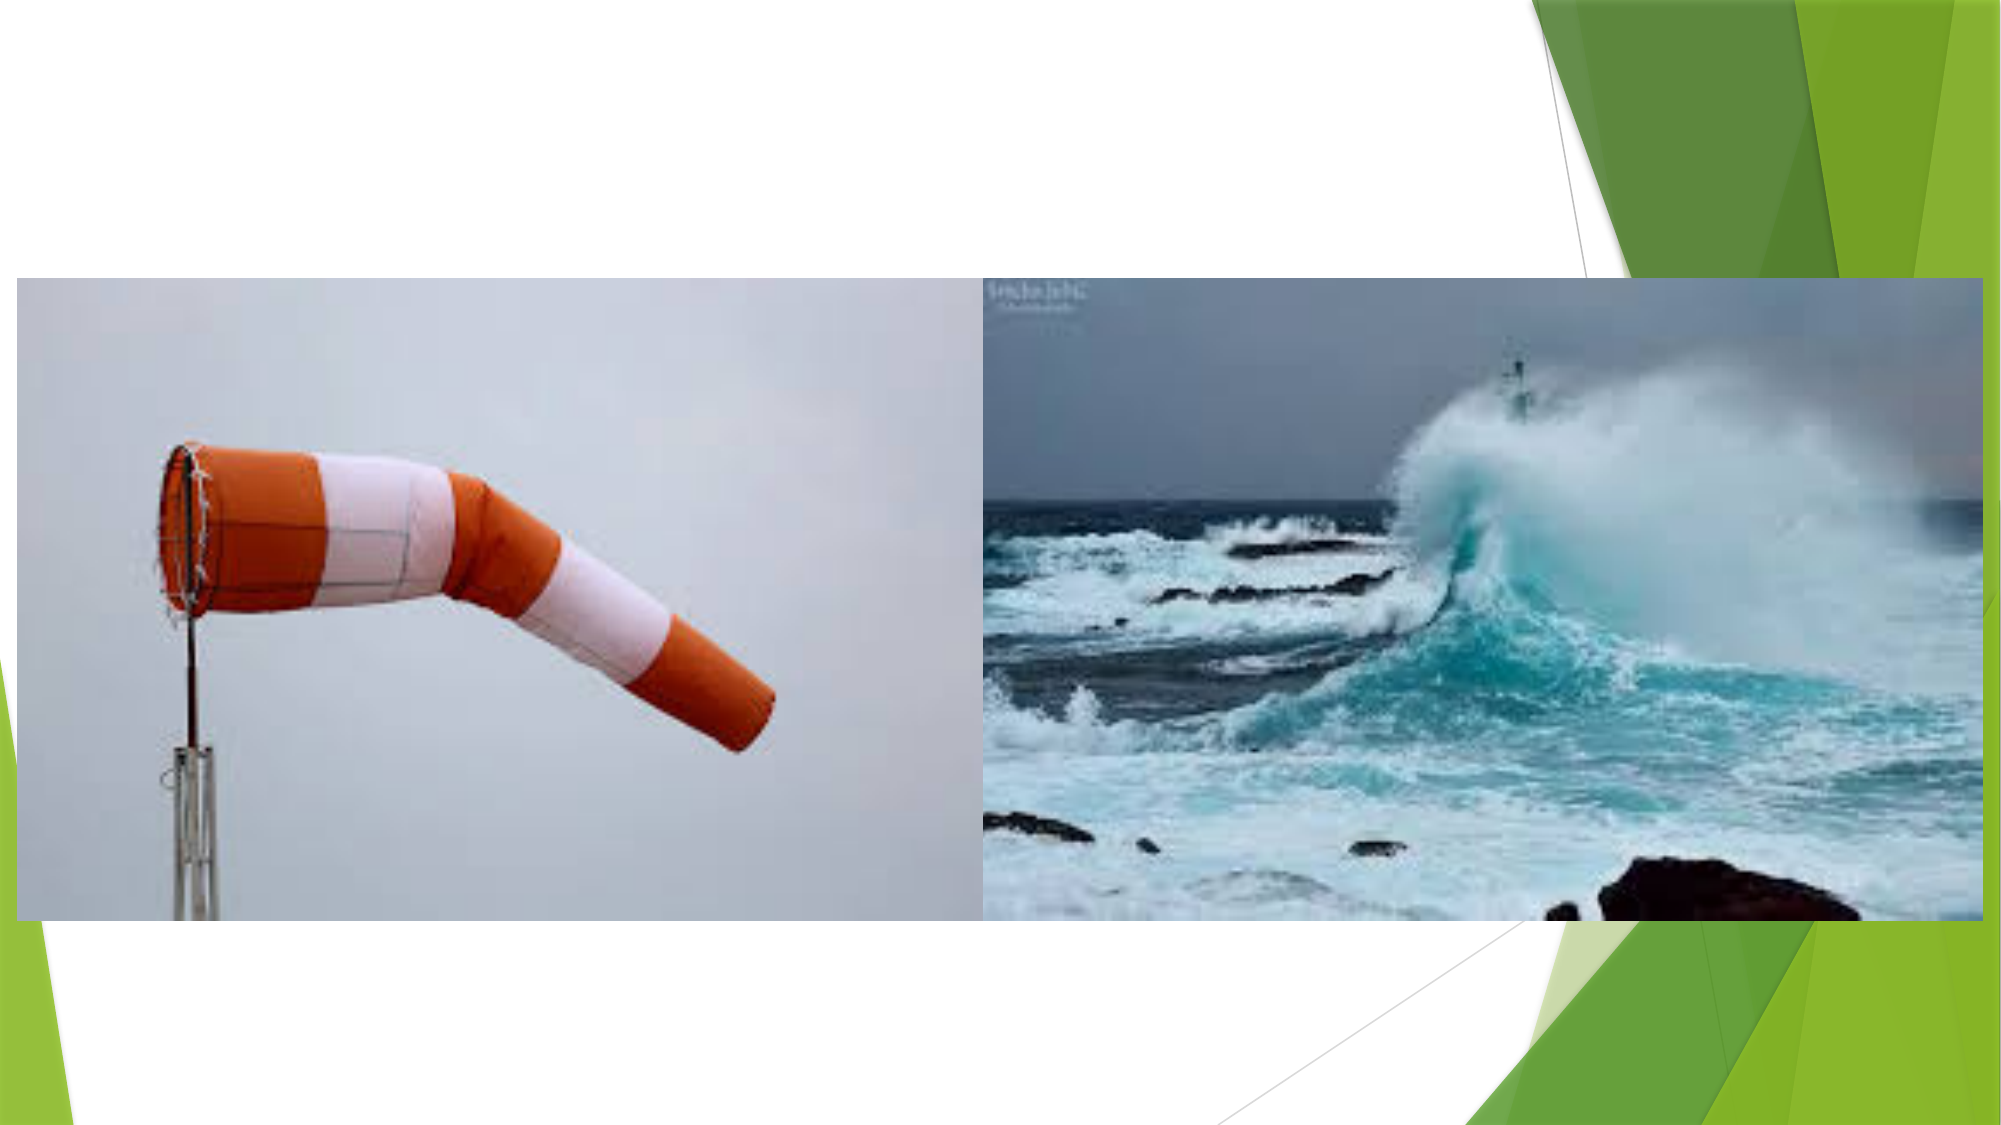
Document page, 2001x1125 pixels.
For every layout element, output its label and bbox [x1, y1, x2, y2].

list [17, 277, 982, 922]
list [983, 277, 1983, 922]
